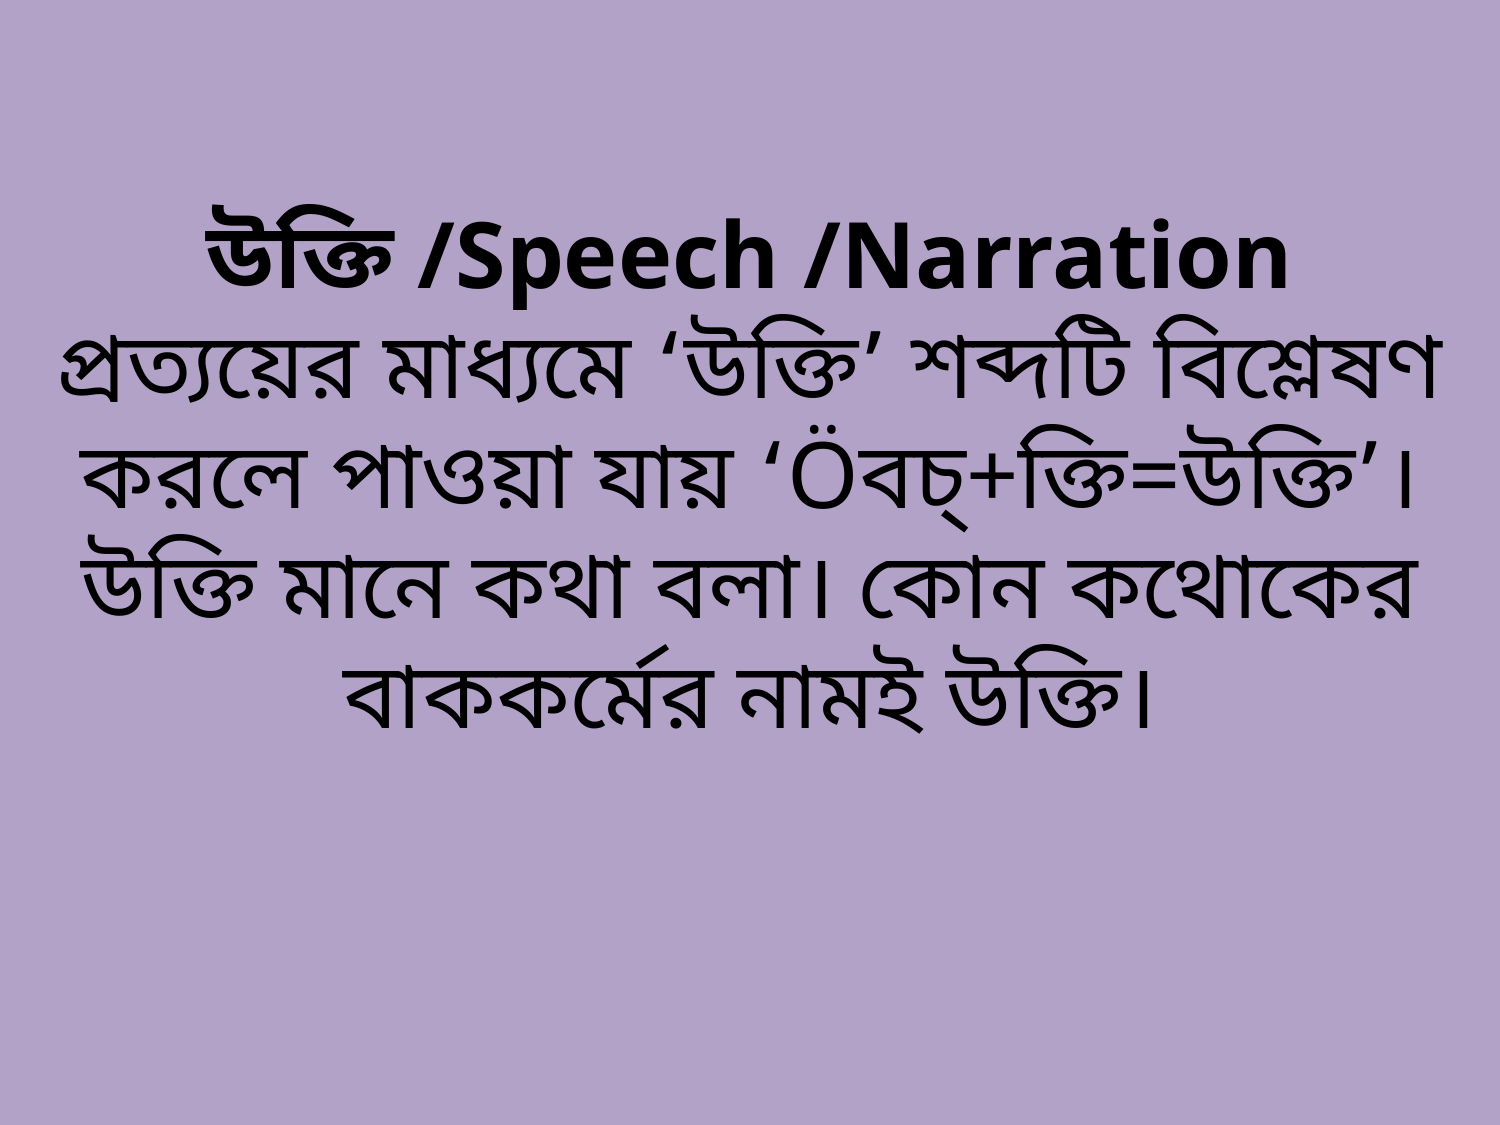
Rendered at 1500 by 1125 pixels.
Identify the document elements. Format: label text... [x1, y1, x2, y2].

text_box উক্তি /Speech /Narration প্রত্যয়ের মাধ্যমে ‘উক্তি’ শব্দটি বিশ্লেষণ করলে পাওয়া যায় ‘Öবচ্+ক্তি=উক্তি’। উক্তি মানে কথা বলা। কোন কথোকের বাককর্মের নামই উক্তি। [0, 0, 1500, 835]
